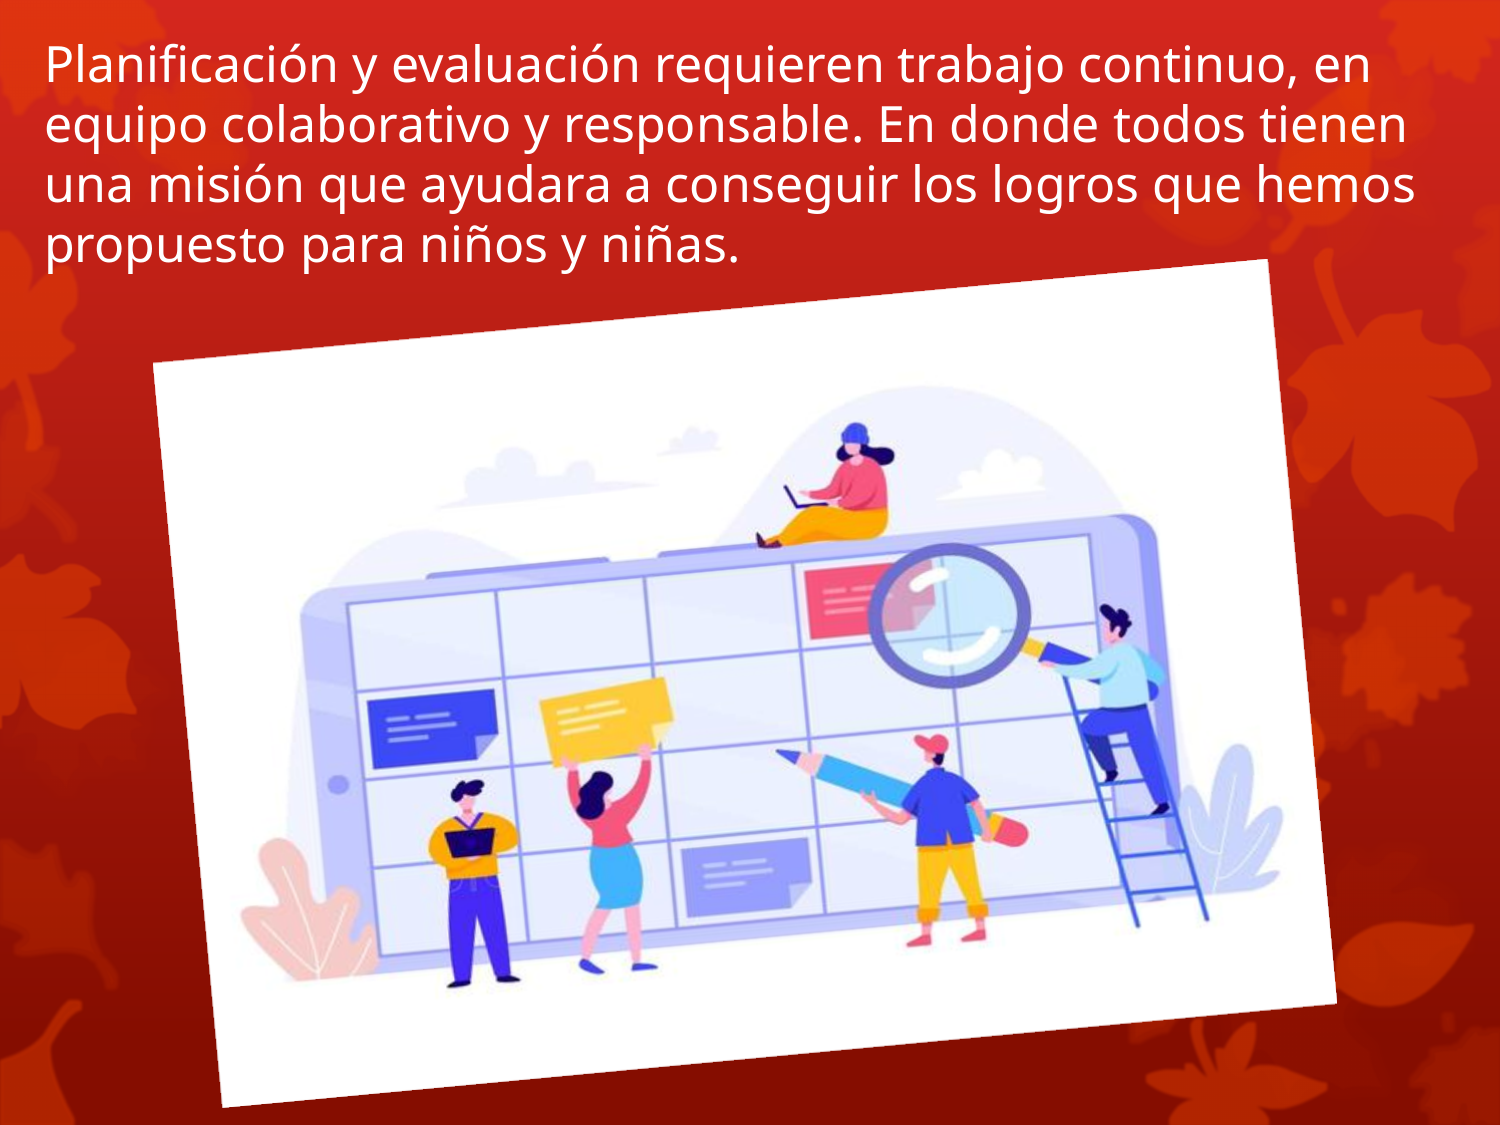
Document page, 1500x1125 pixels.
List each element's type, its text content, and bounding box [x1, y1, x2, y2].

title Planificación y evaluación requieren trabajo continuo, en equipo colaborativo y responsable. En donde todos tienen una misión que ayudara a conseguir los logros que hemos propuesto para niños y niñas. [29, 42, 1459, 263]
picture [154, 259, 1336, 1107]
